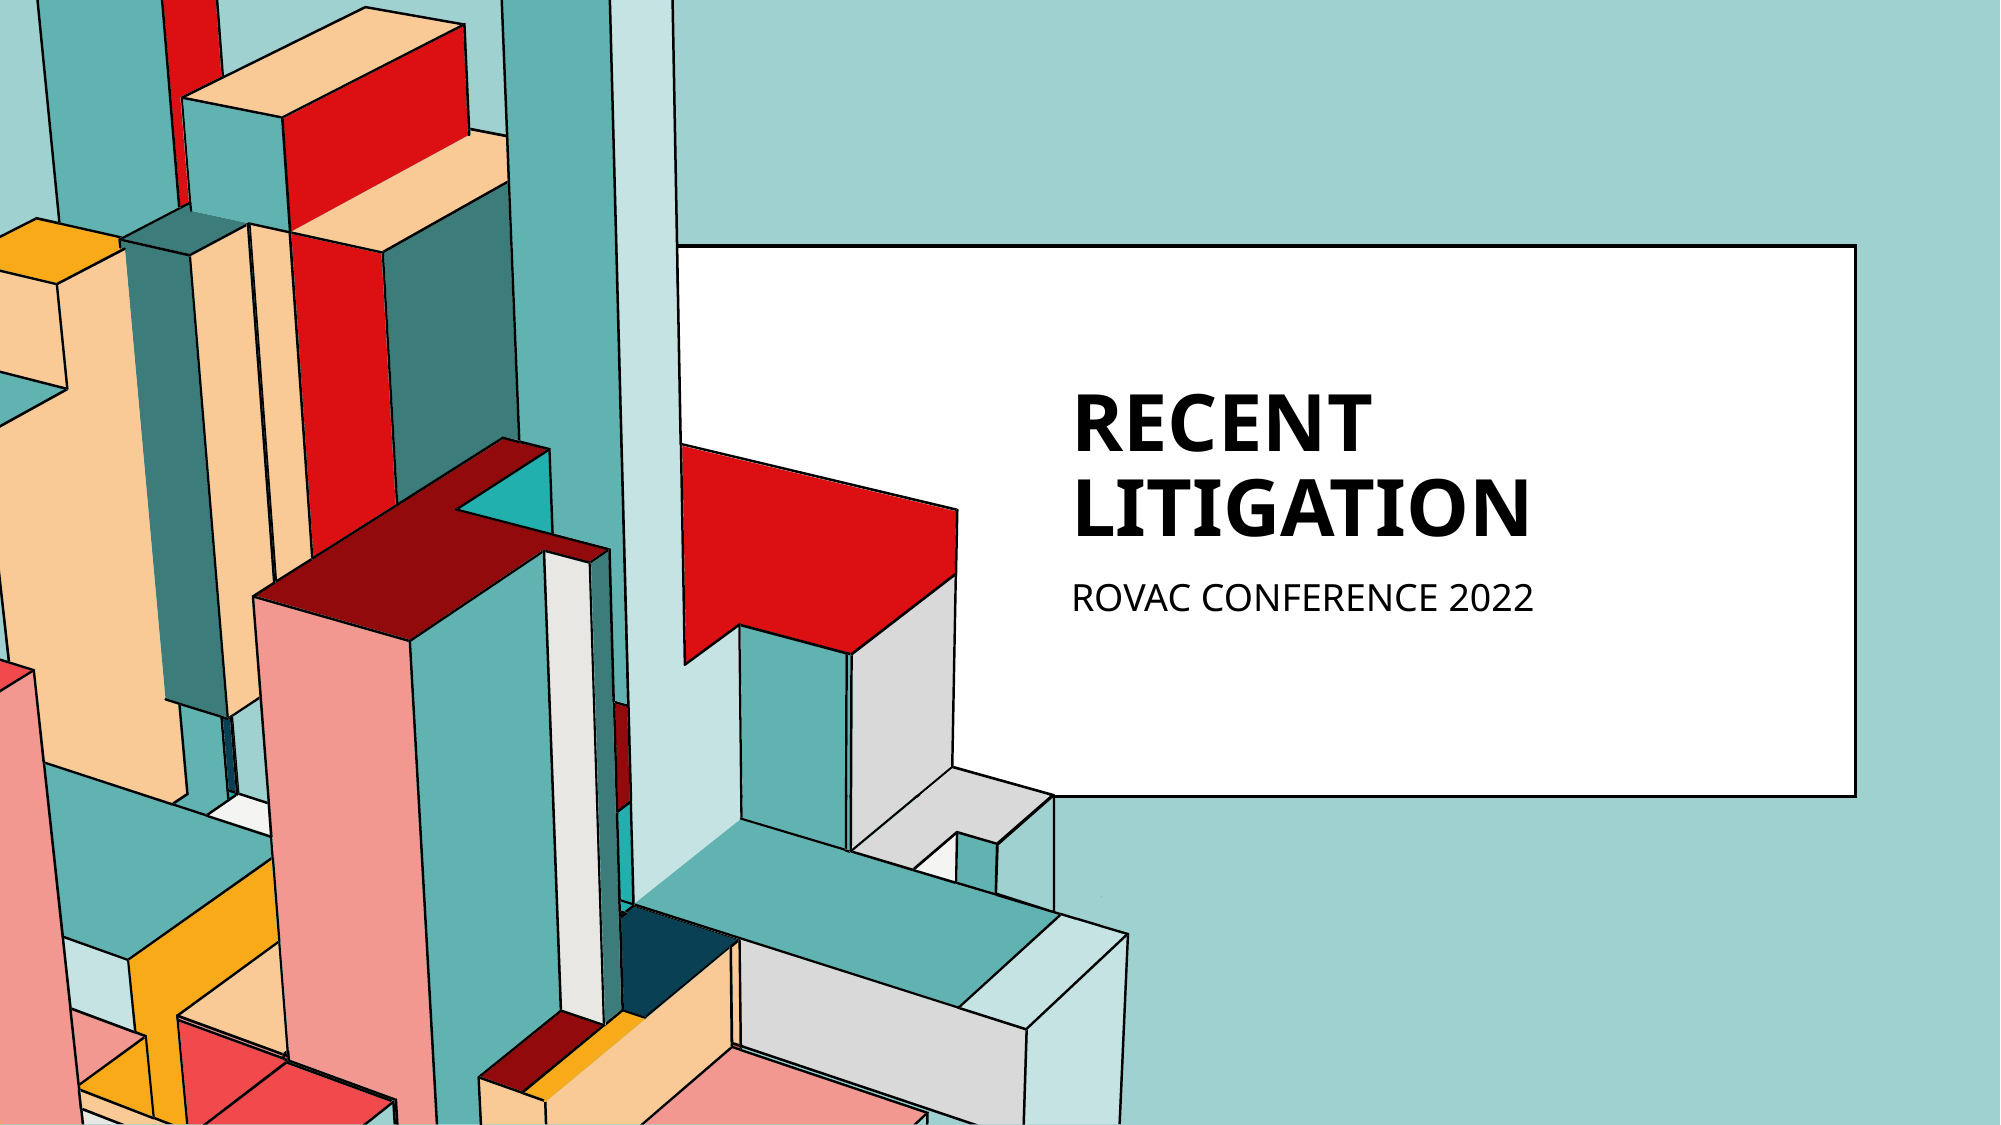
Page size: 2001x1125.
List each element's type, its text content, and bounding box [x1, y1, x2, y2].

subtitle ROVAC CONFERENCE 2022 [1056, 571, 1775, 673]
title Recent litigation [1056, 307, 1775, 562]
